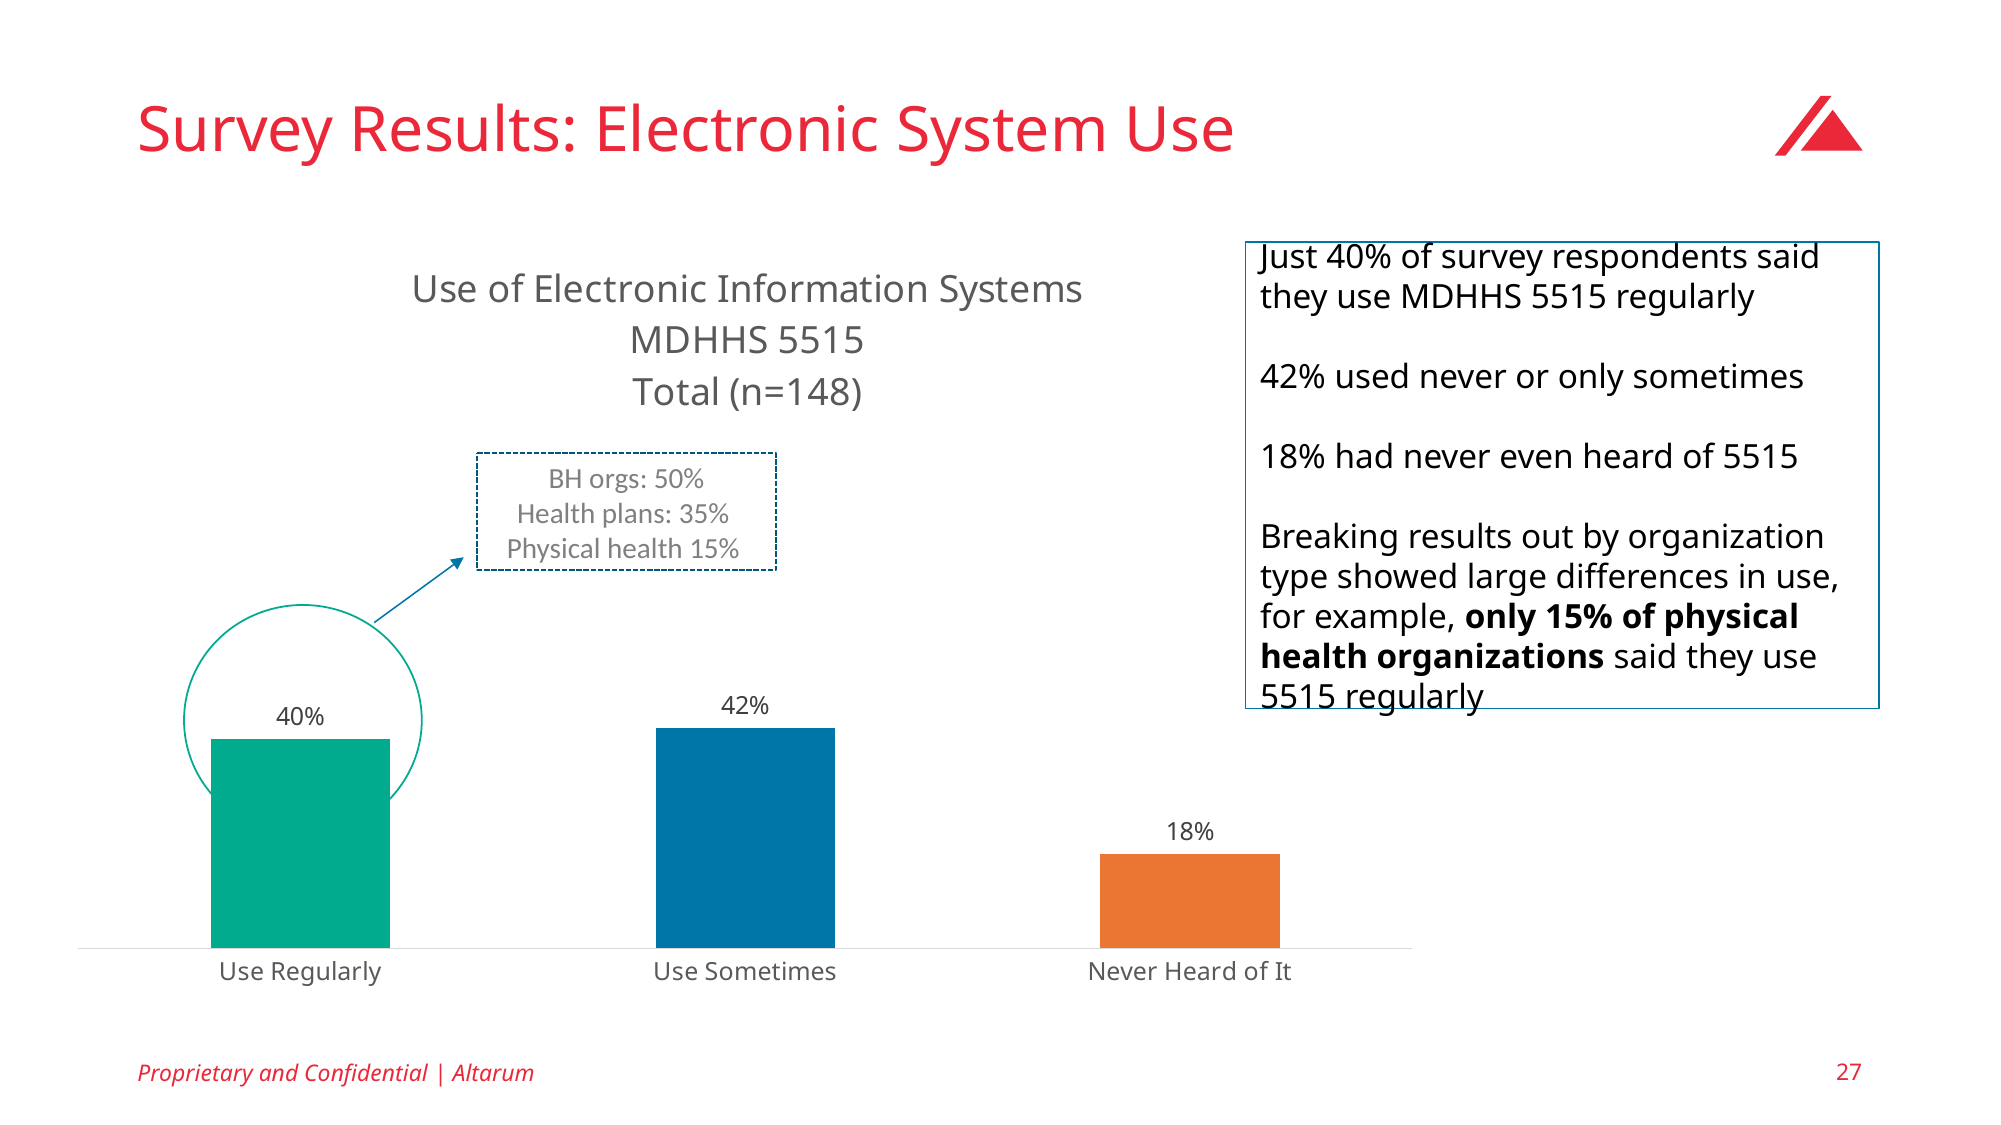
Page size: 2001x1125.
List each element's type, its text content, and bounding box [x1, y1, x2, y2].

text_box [373, 557, 464, 623]
chart [56, 226, 1438, 1015]
footer Proprietary and Confidential | Altarum [137, 1042, 701, 1103]
slide_number 27 [1599, 1042, 1863, 1103]
title Survey Results: Electronic System Use [137, 24, 1675, 241]
text_box Just 40% of survey respondents said they use MDHHS 5515 regularly 42% used never or only sometimes 18% had never even heard of 5515 Breaking results out by organization type showed large differences in use, for example, only 15% of physical health organizations said they use 5515 regularly [1438, 241, 1880, 709]
